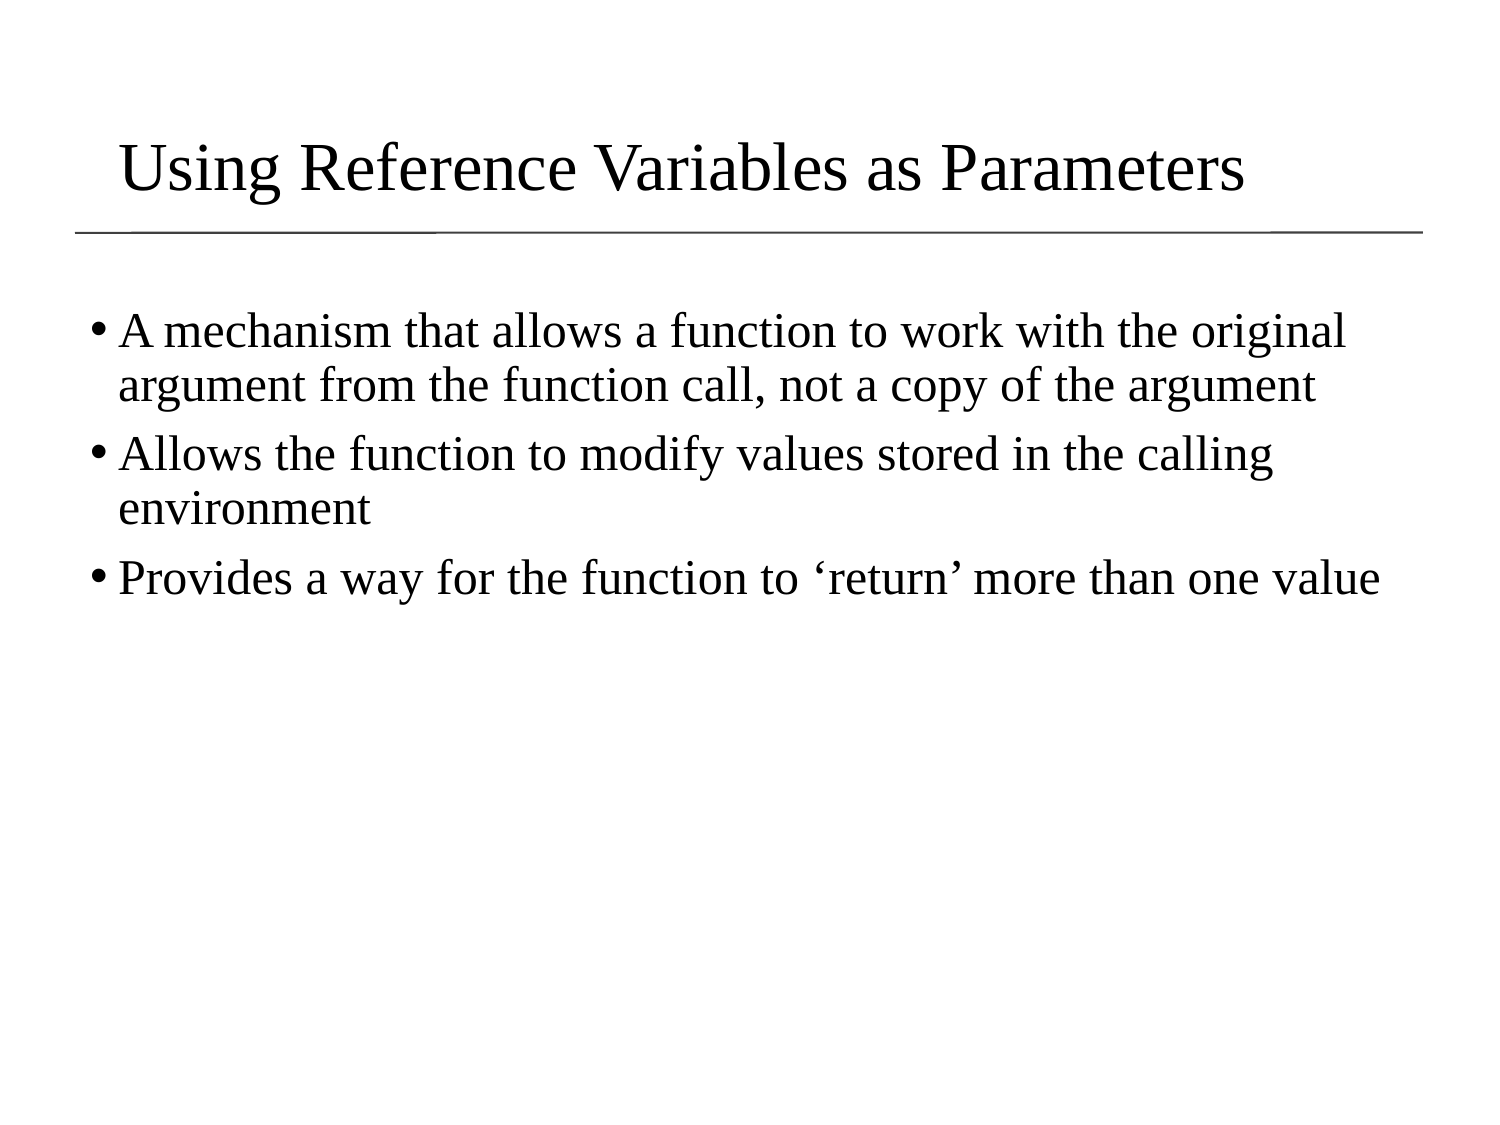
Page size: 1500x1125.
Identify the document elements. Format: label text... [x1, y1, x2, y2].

title Using Reference Variables as Parameters [103, 59, 1397, 278]
list A mechanism that allows a function to work with the original argument from the function call, not a copy of the argument Allows the function to modify values stored in the calling environment Provides a way for the function to ‘return’ more than one value [75, 296, 1413, 911]
